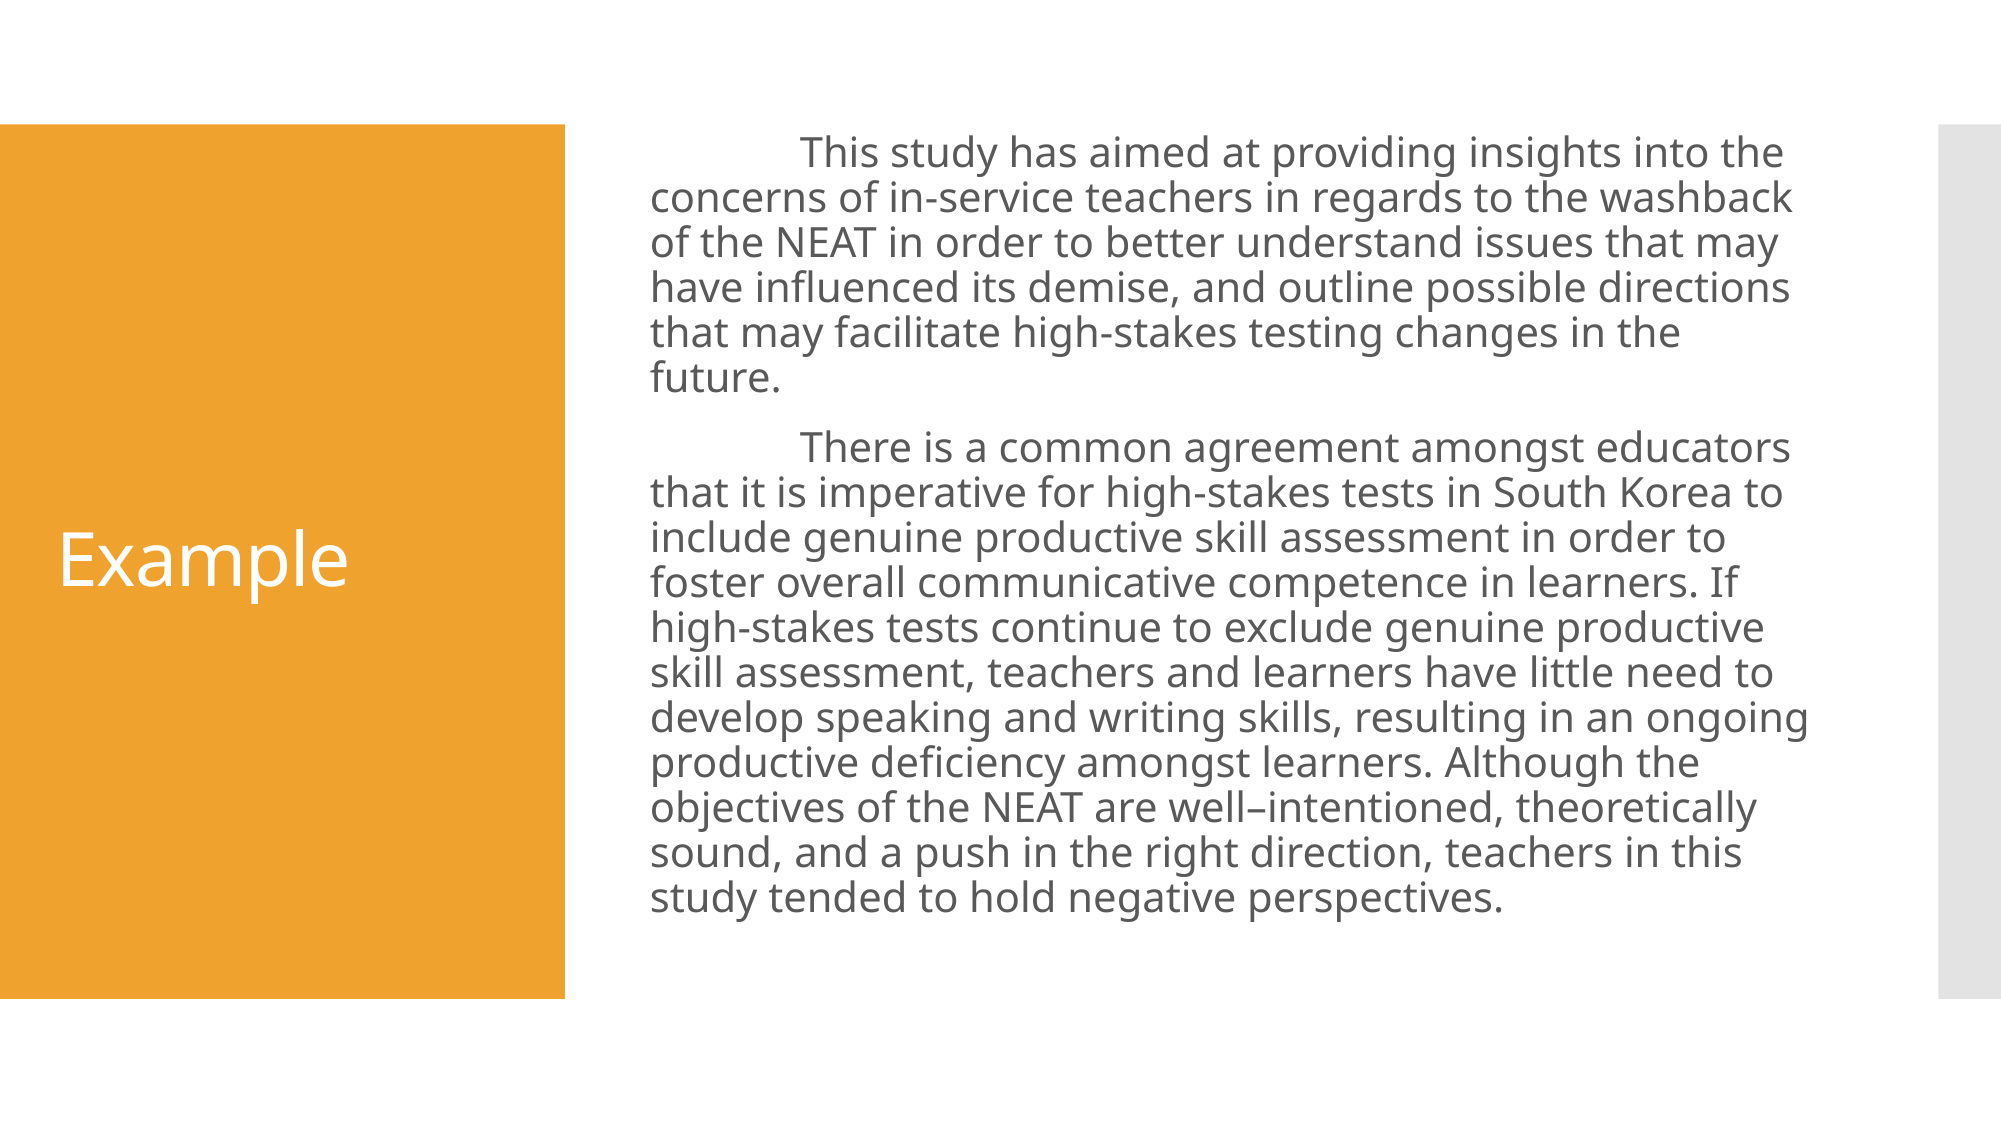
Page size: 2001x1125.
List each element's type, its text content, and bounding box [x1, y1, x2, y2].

list This study has aimed at providing insights into the concerns of in-service teachers in regards to the washback of the NEAT in order to better understand issues that may have influenced its demise, and outline possible directions that may facilitate high-stakes testing changes in the future. There is a common agreement amongst educators that it is imperative for high-stakes tests in South Korea to include genuine productive skill assessment in order to foster overall communicative competence in learners. If high-stakes tests continue to exclude genuine productive skill assessment, teachers and learners have little need to develop speaking and writing skills, resulting in an ongoing productive deficiency amongst learners. Although the objectives of the NEAT are well–intentioned, theoretically sound, and a push in the right direction, teachers in this study tended to hold negative perspectives. [634, 141, 1835, 982]
title Example [41, 184, 525, 940]
